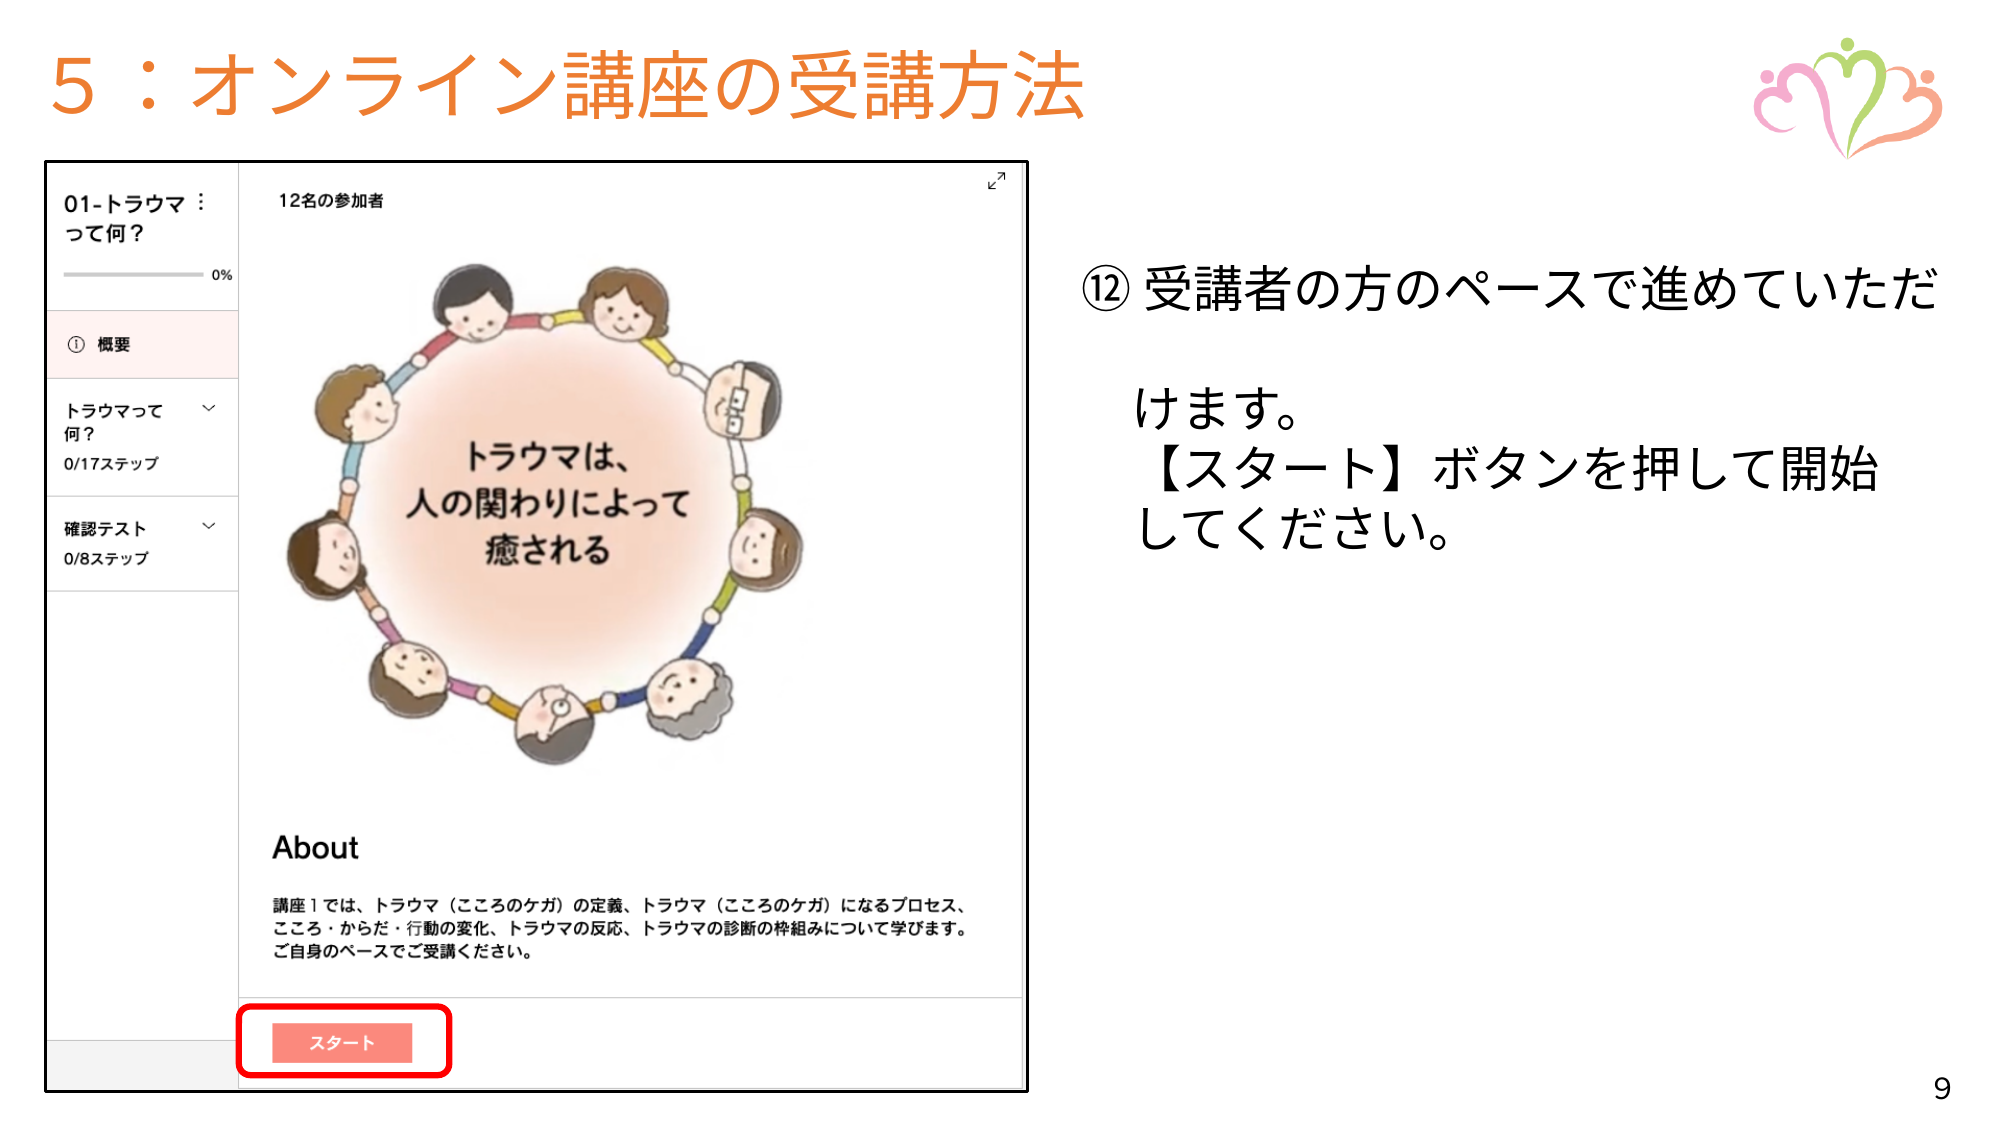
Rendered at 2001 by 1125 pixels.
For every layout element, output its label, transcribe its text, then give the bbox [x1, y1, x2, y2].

title ５：オンライン講座の受講方法 [21, 15, 1741, 163]
picture [46, 162, 1027, 1091]
text_box ９ [1913, 1062, 1981, 1113]
picture [1741, 15, 1958, 163]
text_box ⑫受講者の方のペースで進めていただ けます。 【スタート】ボタンを押して開始 してください。 [1066, 250, 1981, 565]
